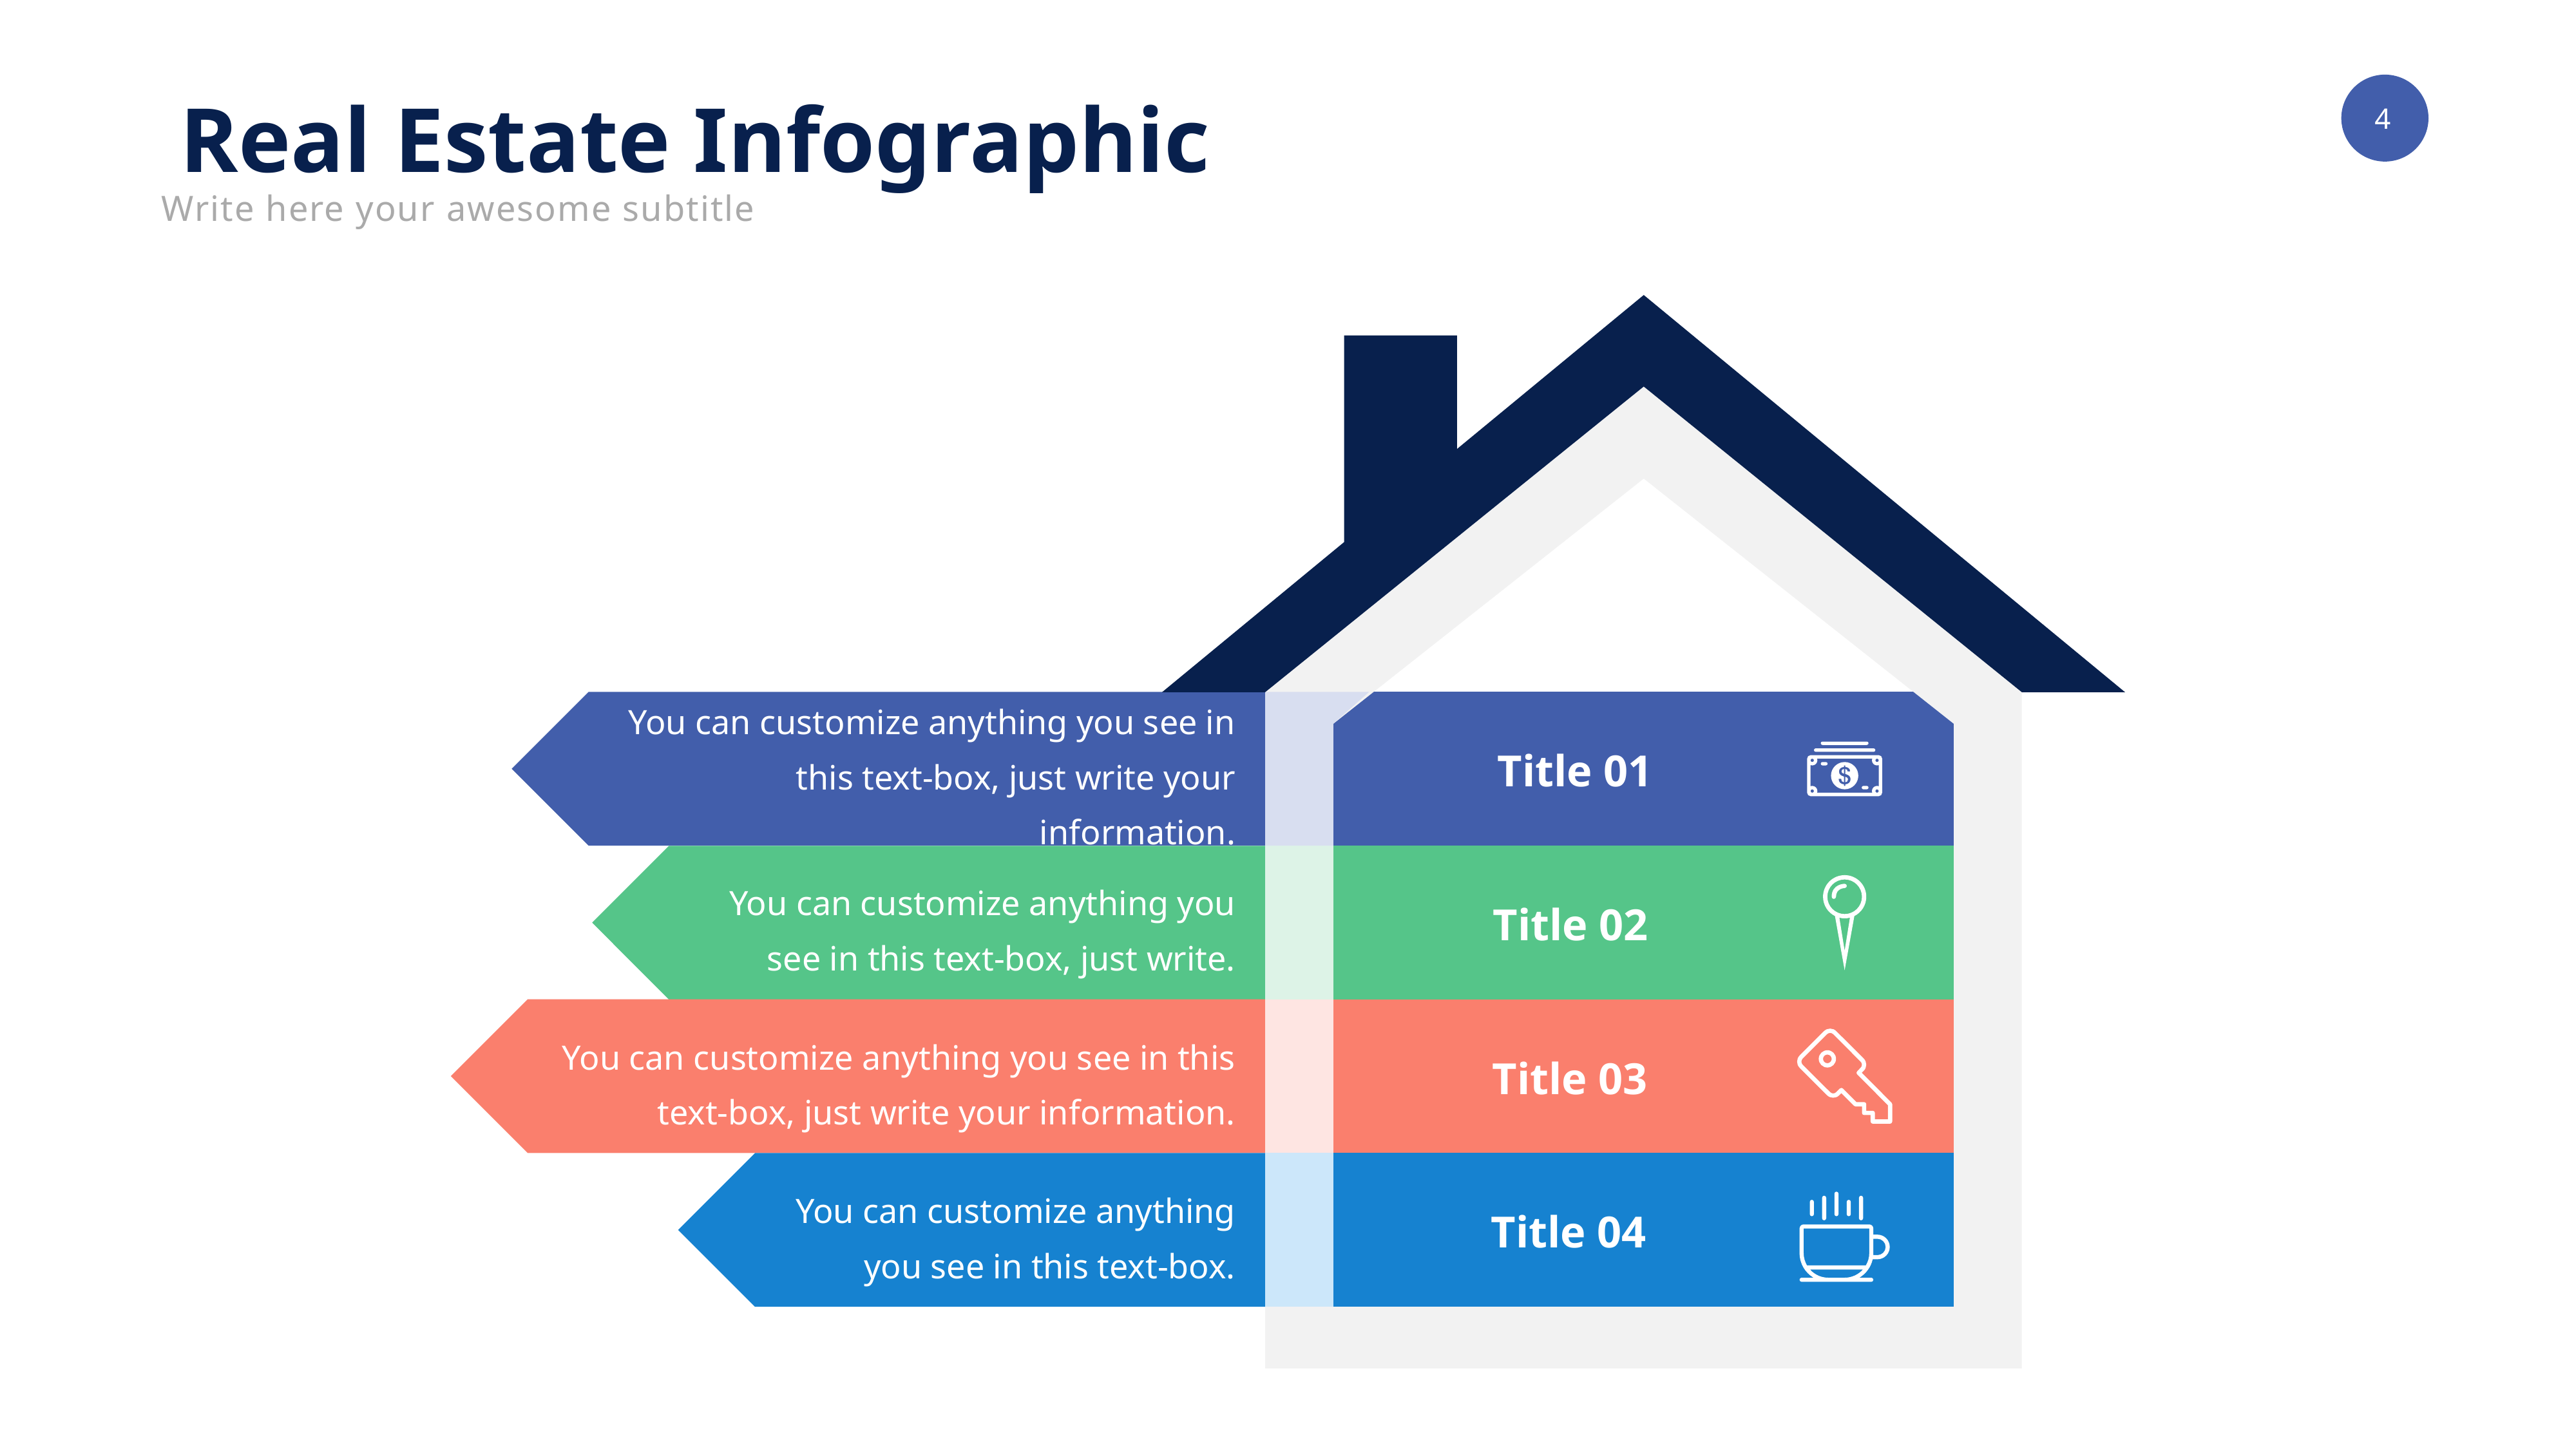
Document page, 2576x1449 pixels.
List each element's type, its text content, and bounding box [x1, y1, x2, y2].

text_box Write here your awesome subtitle [151, 182, 765, 233]
text_box [511, 692, 592, 846]
text_box [678, 1153, 1161, 1307]
text_box [450, 999, 1161, 1153]
text_box You can customize anything you see in this text-box, just write your information. [540, 1016, 1161, 1137]
text_box You can customize anything you see in this text-box. [775, 1170, 1161, 1290]
text_box Real Estate Infographic [171, 51, 1221, 195]
text_box [592, 857, 1161, 999]
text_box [1161, 294, 2126, 1368]
text_box You can customize anything you see in this text-box, just write. [697, 862, 1161, 982]
text_box You can customize anything you see in this text-box, just write your information. [592, 681, 1161, 857]
